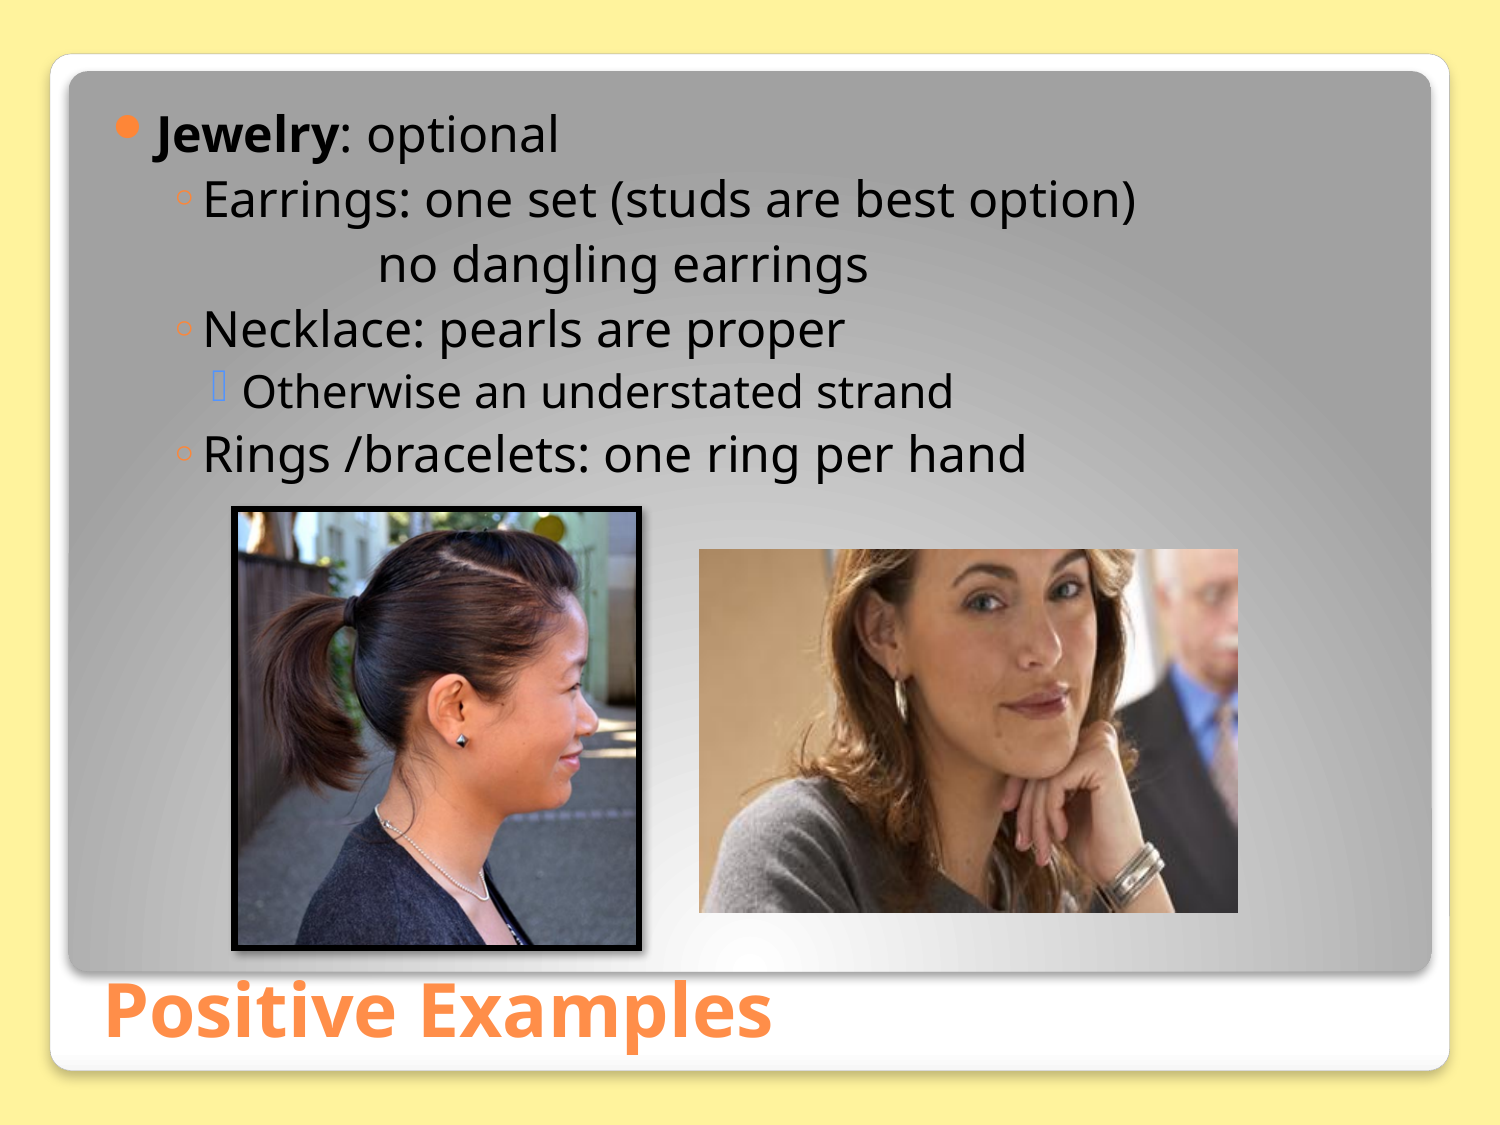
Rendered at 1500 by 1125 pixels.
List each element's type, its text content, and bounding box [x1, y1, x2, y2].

list Jewelry: optional Earrings: one set (studs are best option) no dangling earrings Necklace: pearls are proper Otherwise an understated strand Rings /bracelets: one ring per hand [82, 86, 1426, 963]
picture [699, 549, 1238, 913]
title Positive Examples [87, 924, 1430, 1060]
picture [237, 512, 637, 946]
